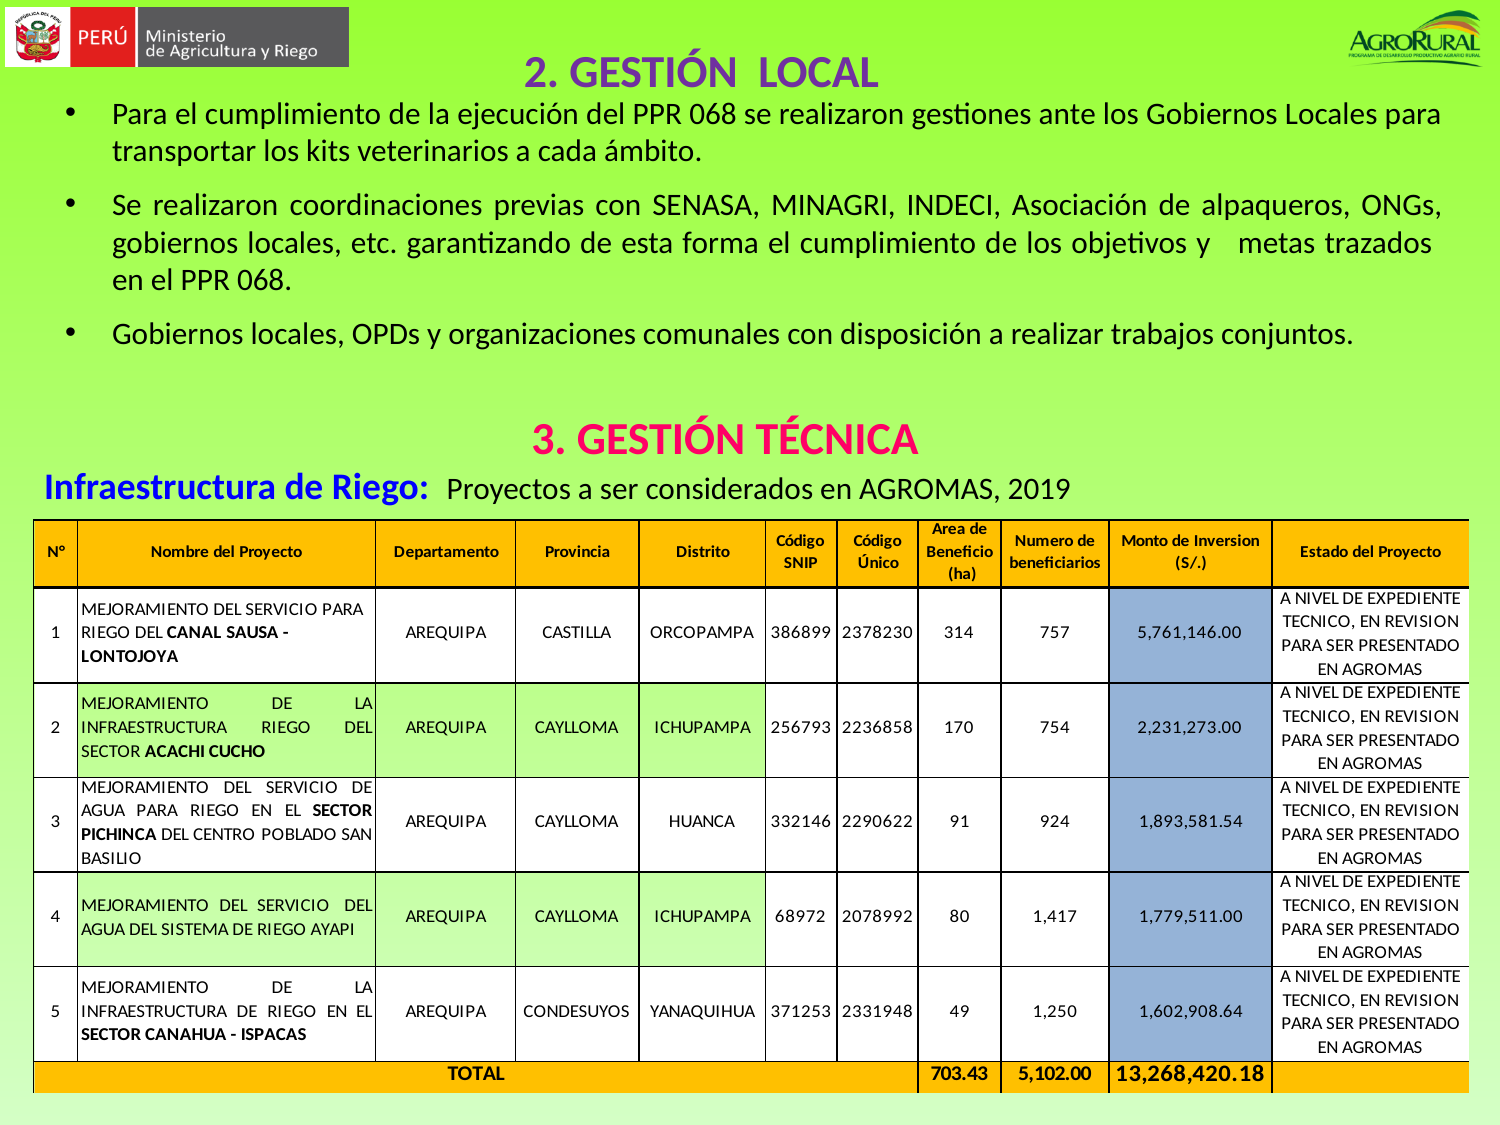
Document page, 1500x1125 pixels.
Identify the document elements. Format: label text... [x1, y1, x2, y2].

text_box 3. GESTIÓN TÉCNICA [348, 397, 1102, 451]
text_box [32, 519, 1471, 1095]
picture [5, 6, 349, 67]
text_box Infraestructura de Riego: Proyectos a ser considerados en AGROMAS, 2019 [29, 451, 1377, 515]
picture [1346, 10, 1483, 67]
text_box [25, 0, 76, 5]
text_box Para el cumplimiento de la ejecución del PPR 068 se realizaron gestiones ante los Gobiernos Locales para transportar los kits veterinarios a cada ámbito. Se realizaron coordinaciones previas con SENASA, MINAGRI, INDECI, Asociación de alpaqueros, ONGs, gobiernos locales, etc. garantizando de esta forma el cumplimiento de los objetivos y metas trazados en el PPR 068. Gobiernos locales, OPDs y organizaciones comunales con disposición a realizar trabajos conjuntos. [50, 85, 1459, 359]
text_box 2. GESTIÓN LOCAL [324, 30, 1079, 105]
